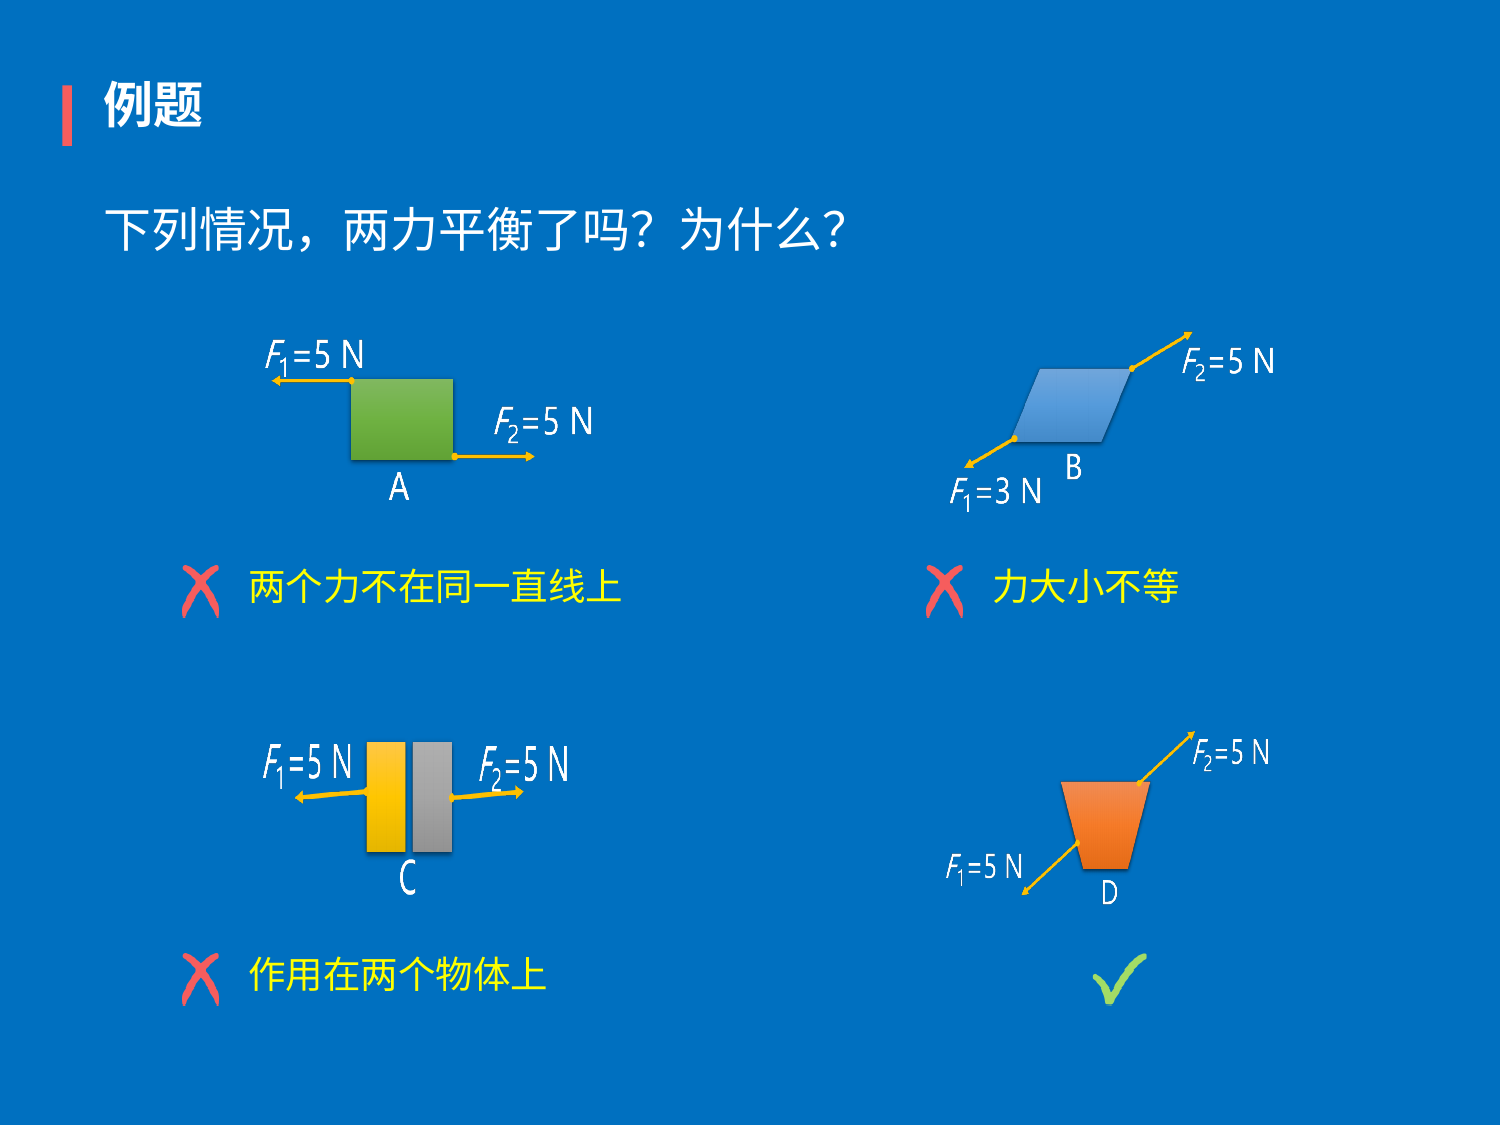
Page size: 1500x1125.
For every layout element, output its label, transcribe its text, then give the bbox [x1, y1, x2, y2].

text_box 两个力不在同一直线上 [248, 552, 632, 609]
text_box 作用在两个物体上 [248, 940, 557, 996]
picture [243, 720, 626, 932]
text_box [62, 85, 72, 146]
text_box 例题 [103, 58, 211, 134]
picture [182, 952, 220, 1006]
text_box 下列情况，两力平衡了吗？为什么？ [103, 185, 930, 258]
picture [929, 320, 1312, 532]
picture [243, 320, 626, 532]
picture [929, 720, 1312, 932]
picture [182, 565, 220, 618]
text_box 力大小不等 [992, 552, 1188, 609]
picture [1092, 952, 1147, 1006]
picture [926, 565, 963, 618]
